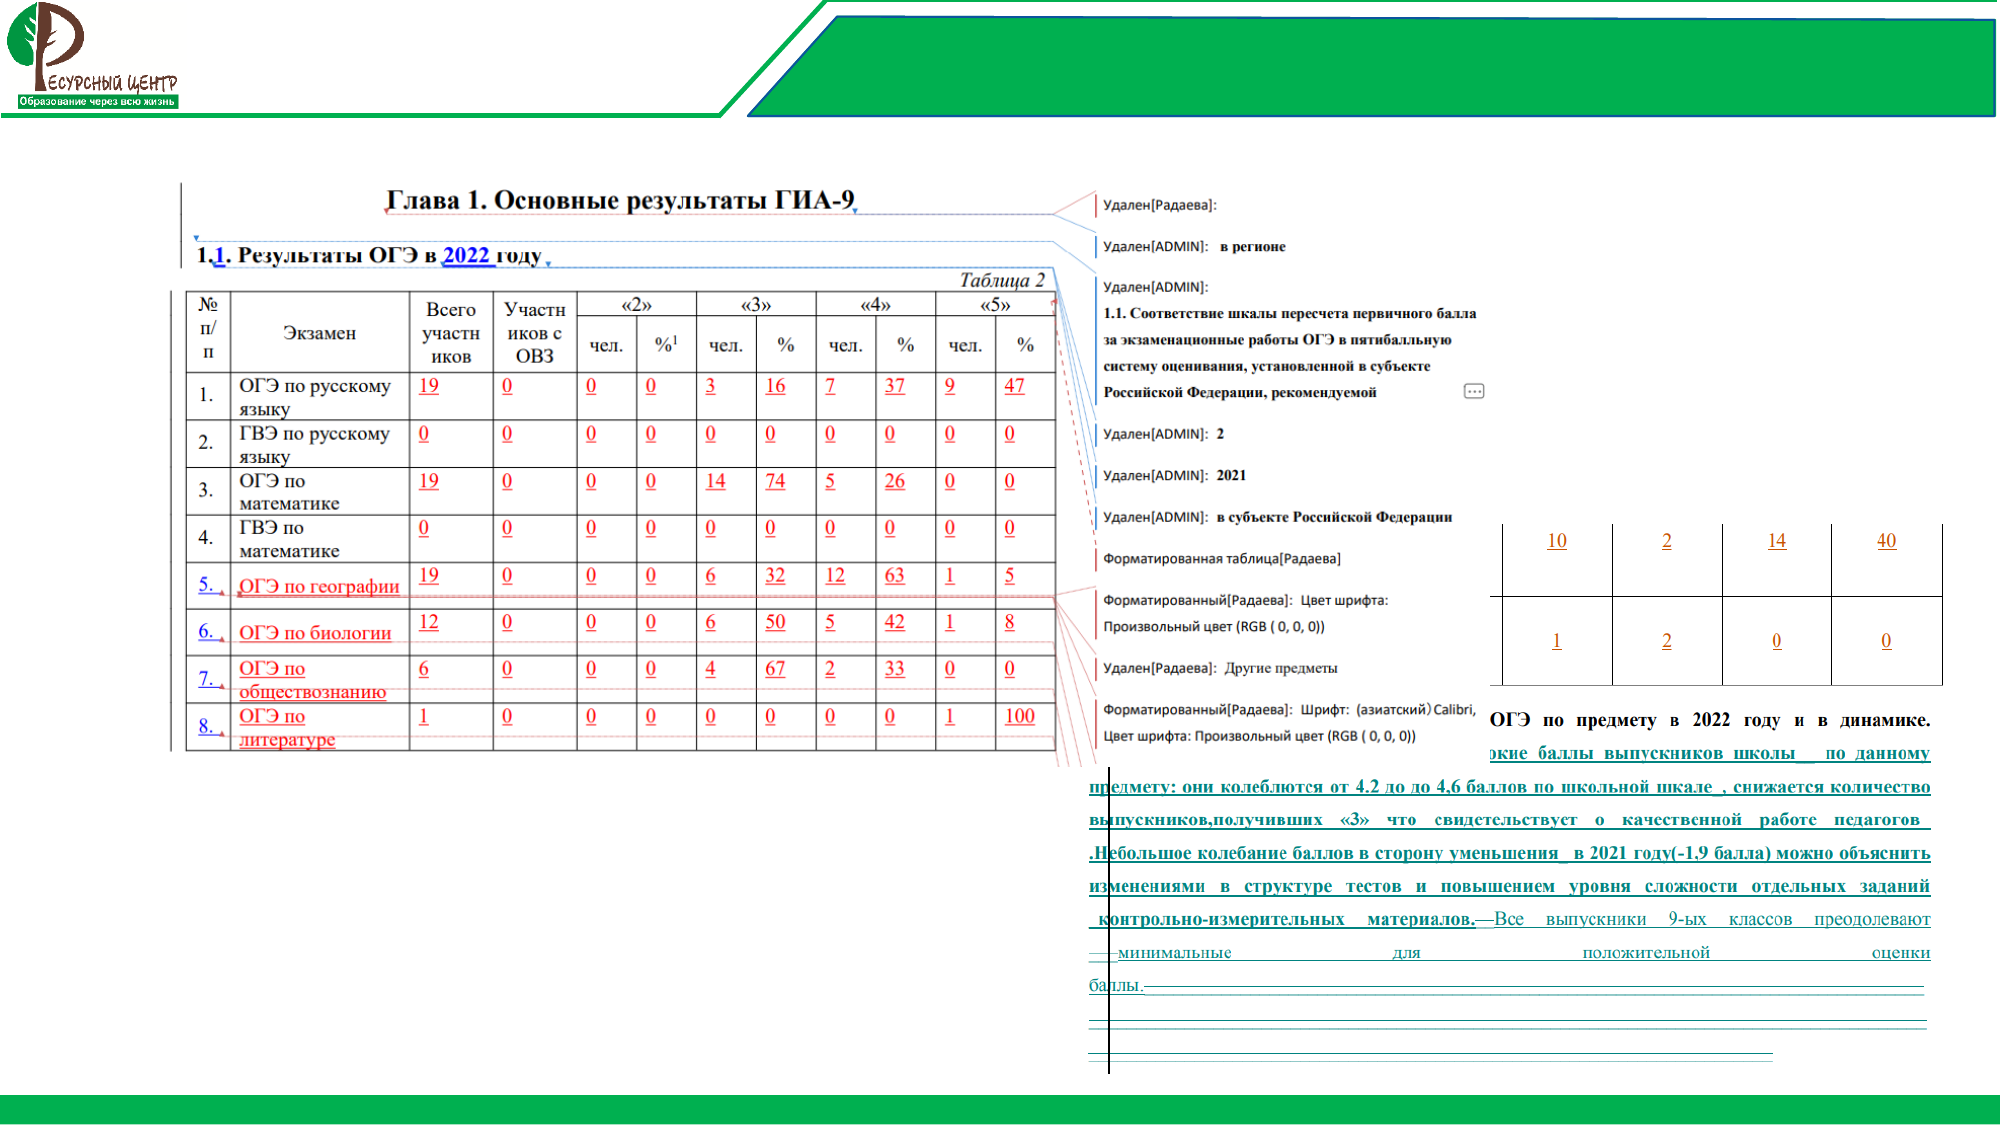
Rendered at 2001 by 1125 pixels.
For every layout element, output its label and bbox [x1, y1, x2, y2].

picture [119, 162, 1957, 1088]
picture [7, 2, 187, 112]
